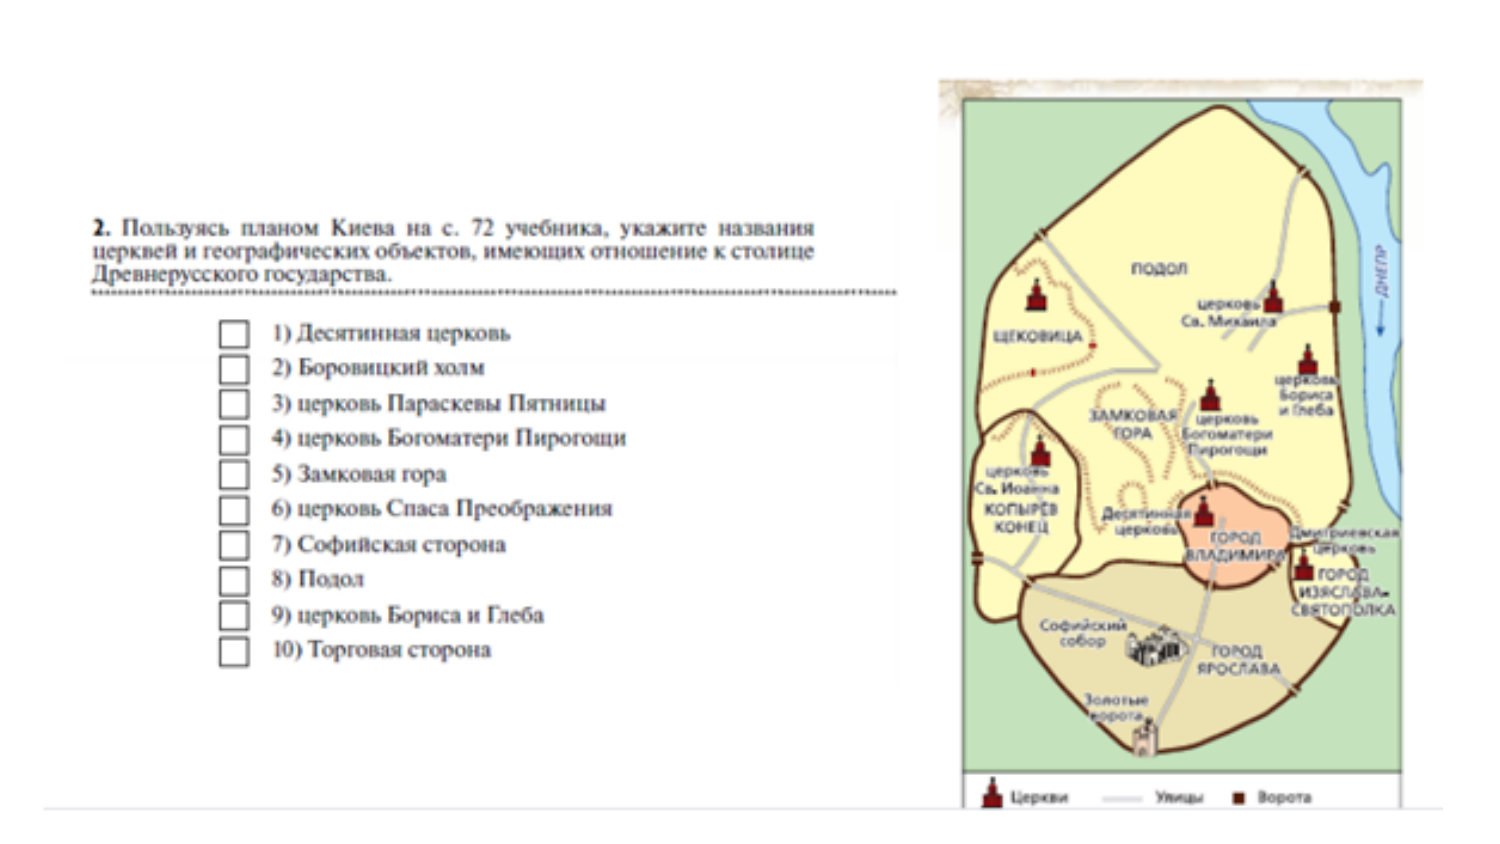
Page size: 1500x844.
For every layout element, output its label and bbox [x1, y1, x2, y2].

picture [43, 76, 1444, 818]
